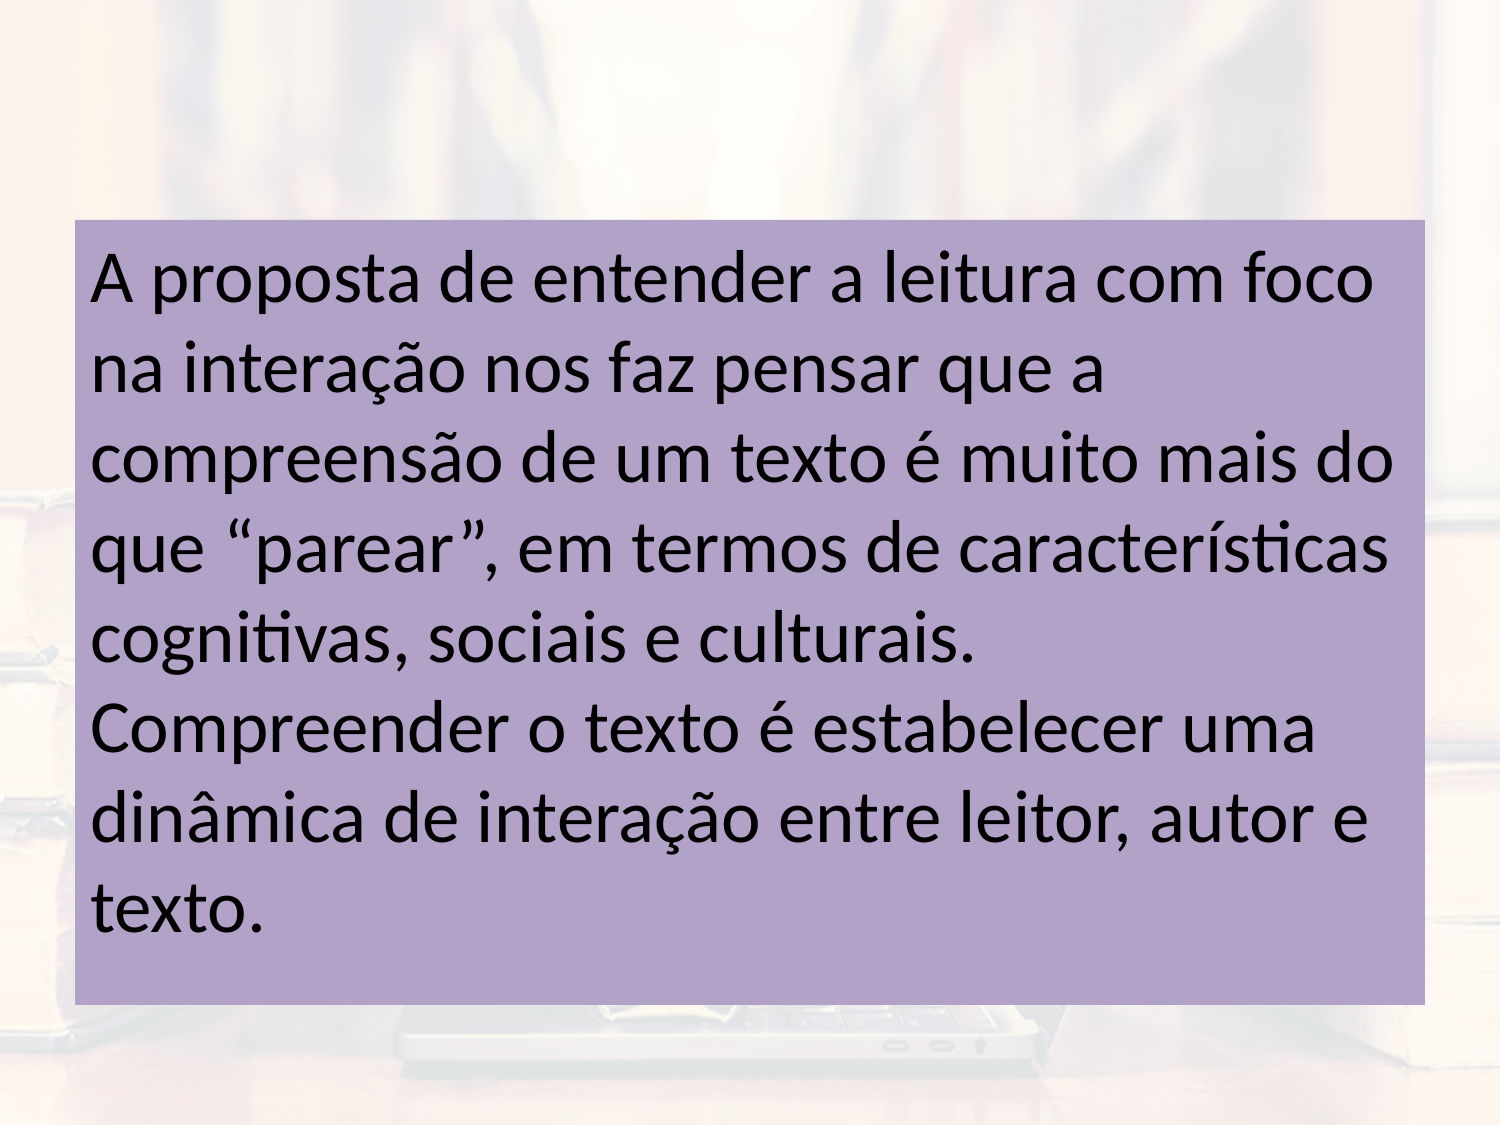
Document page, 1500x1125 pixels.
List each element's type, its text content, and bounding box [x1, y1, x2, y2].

list A proposta de entender a leitura com foco na interação nos faz pensar que a compreensão de um texto é muito mais do que “parear”, em termos de características cognitivas, sociais e culturais. Compreender o texto é estabelecer uma dinâmica de interação entre leitor, autor e texto. [75, 219, 1425, 1005]
